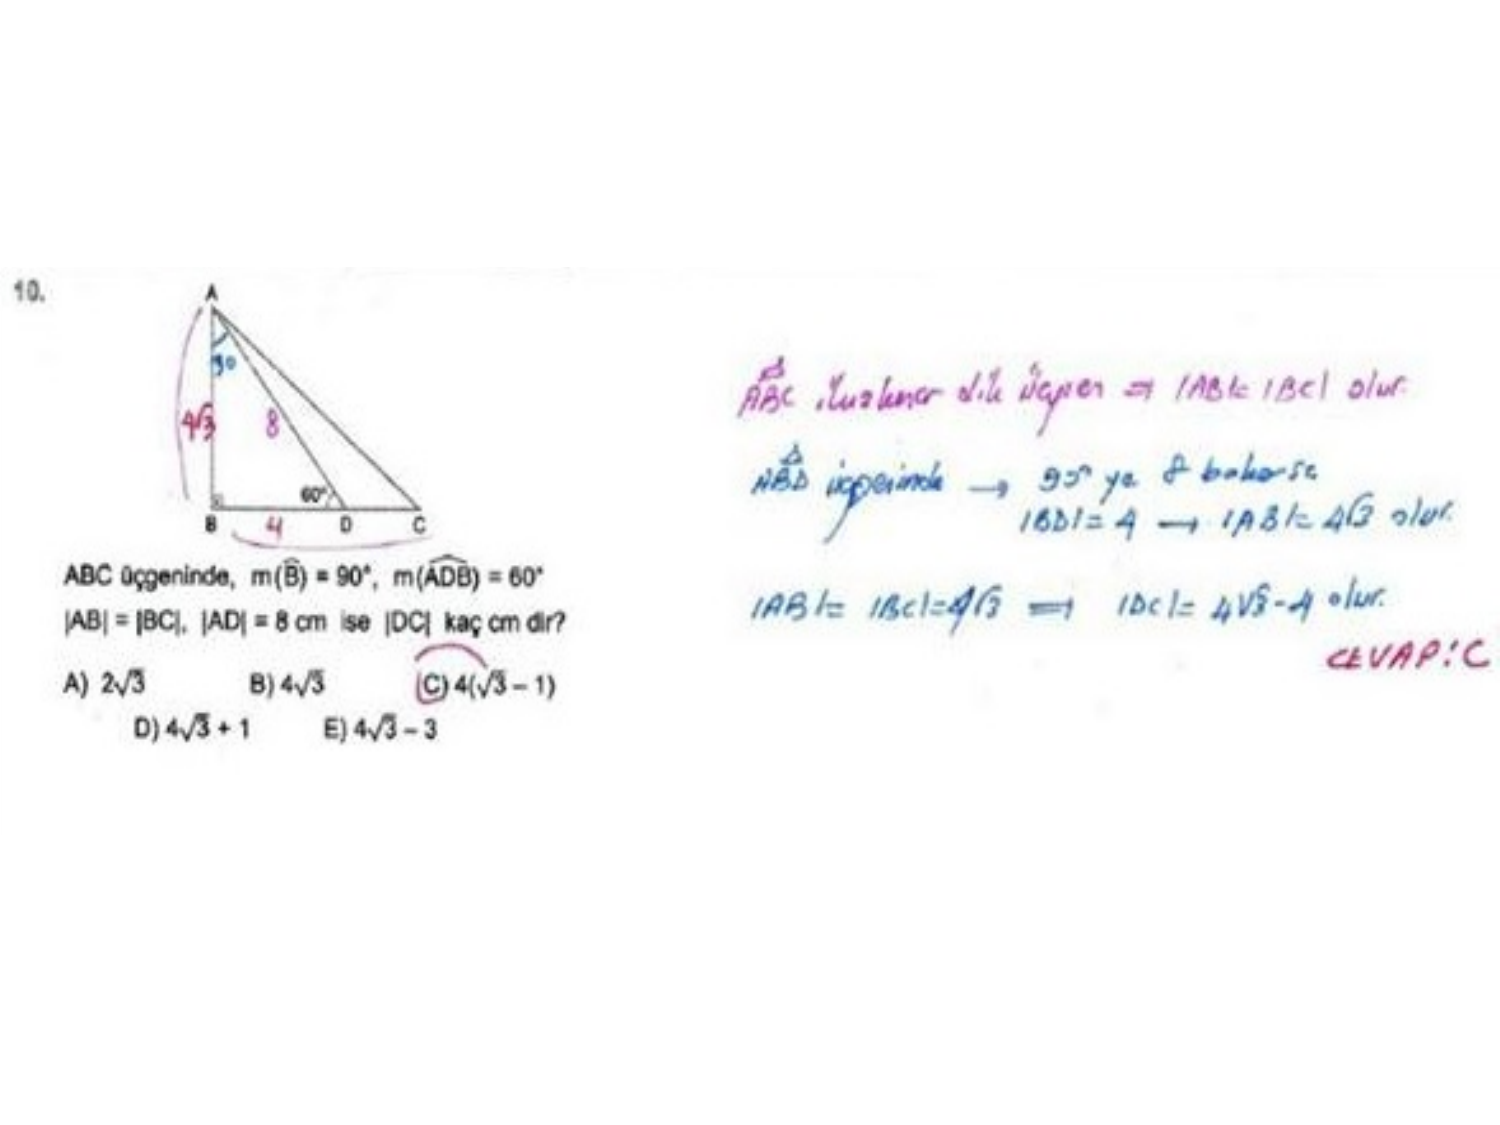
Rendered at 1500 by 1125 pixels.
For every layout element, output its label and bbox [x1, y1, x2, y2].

picture [0, 266, 1500, 835]
